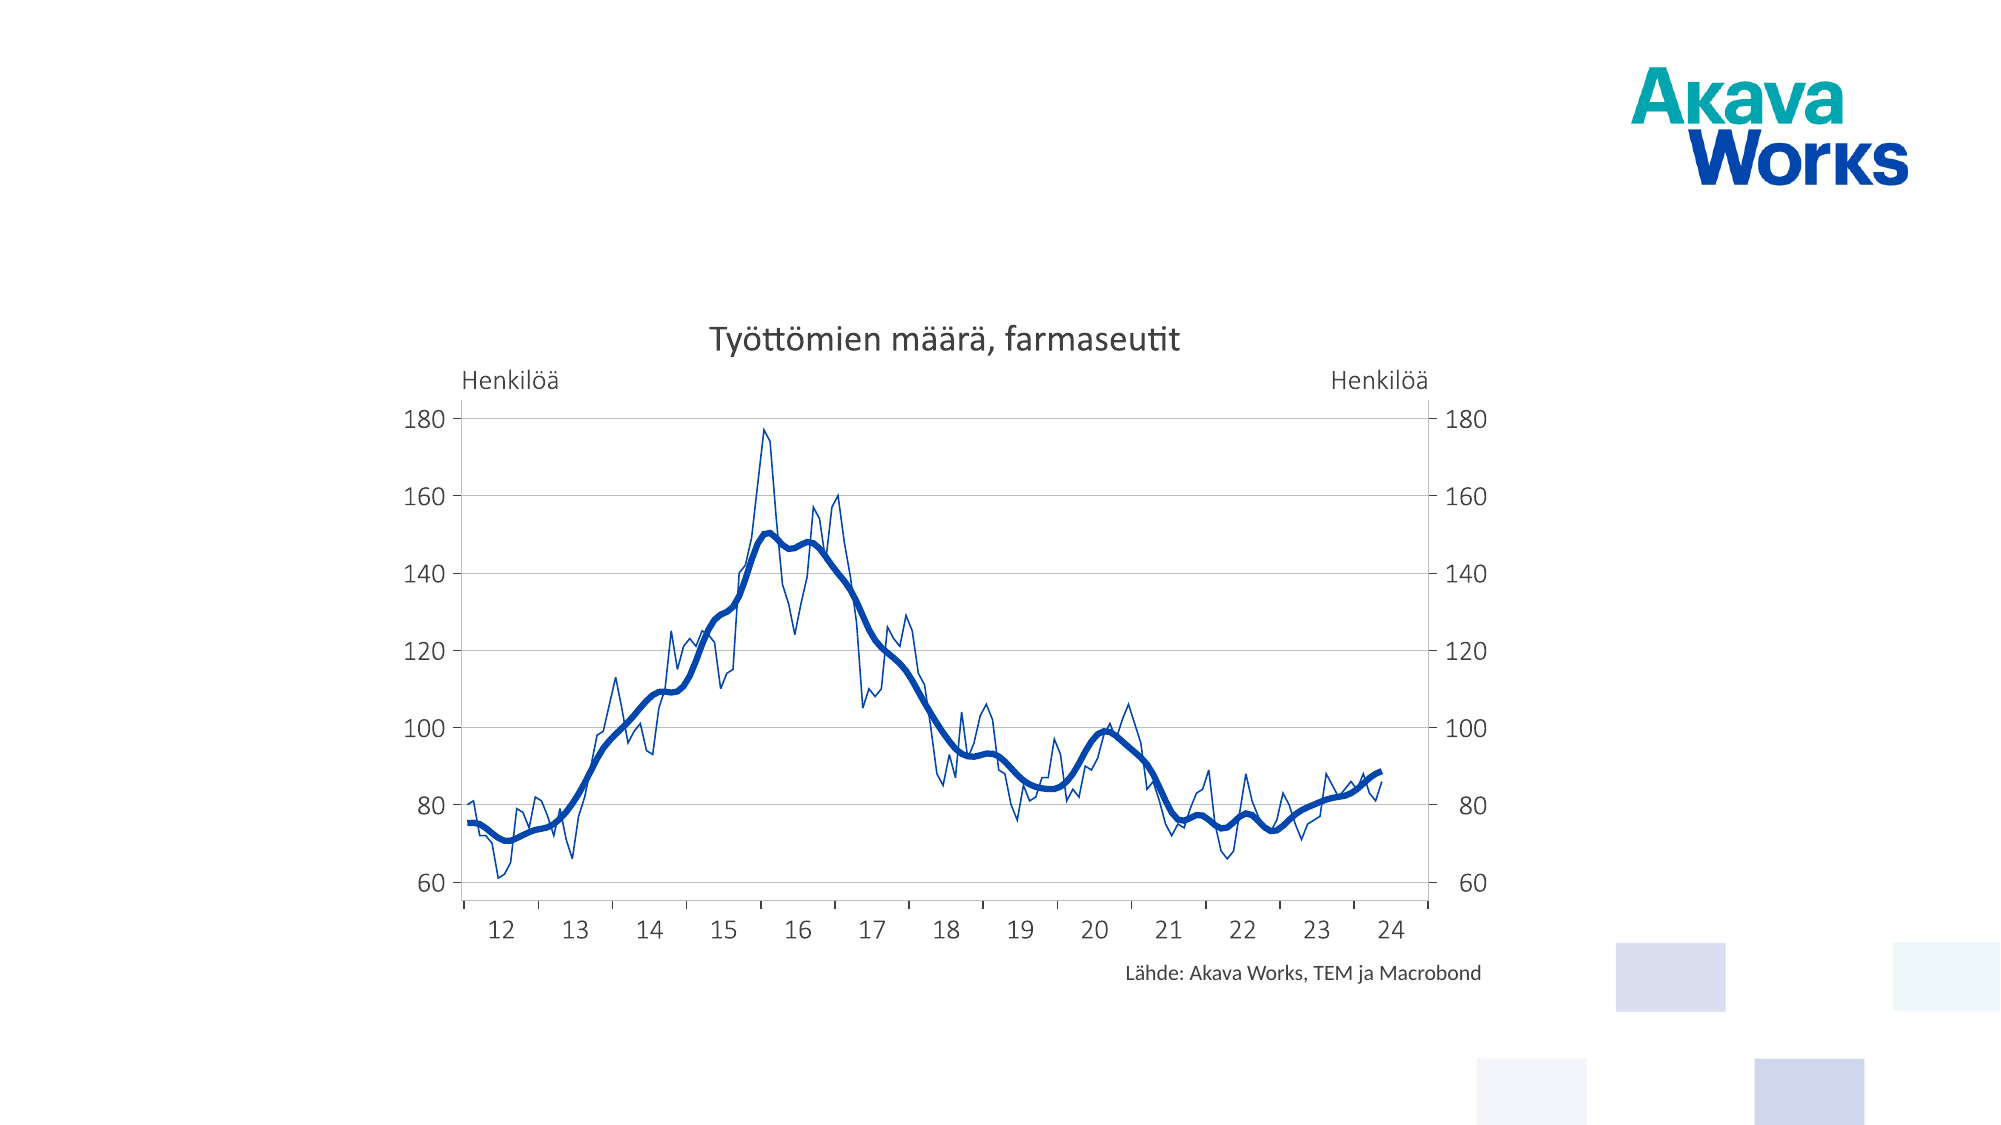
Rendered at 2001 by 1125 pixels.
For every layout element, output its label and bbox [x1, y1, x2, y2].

list [390, 302, 1500, 1003]
picture [232, 55, 2000, 1125]
